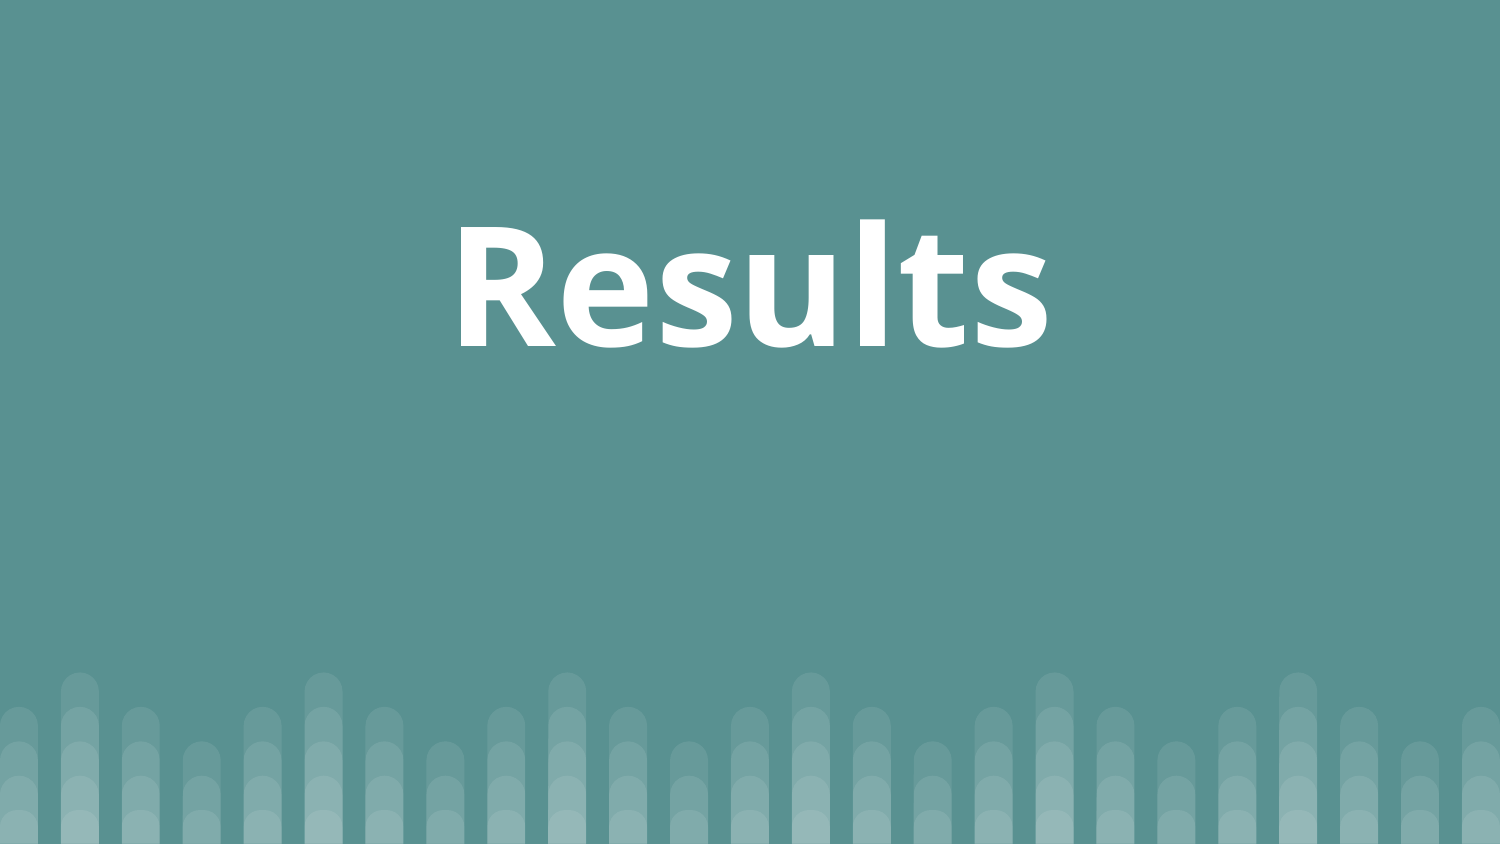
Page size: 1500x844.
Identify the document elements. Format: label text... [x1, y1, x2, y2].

title Results [227, 126, 1273, 433]
